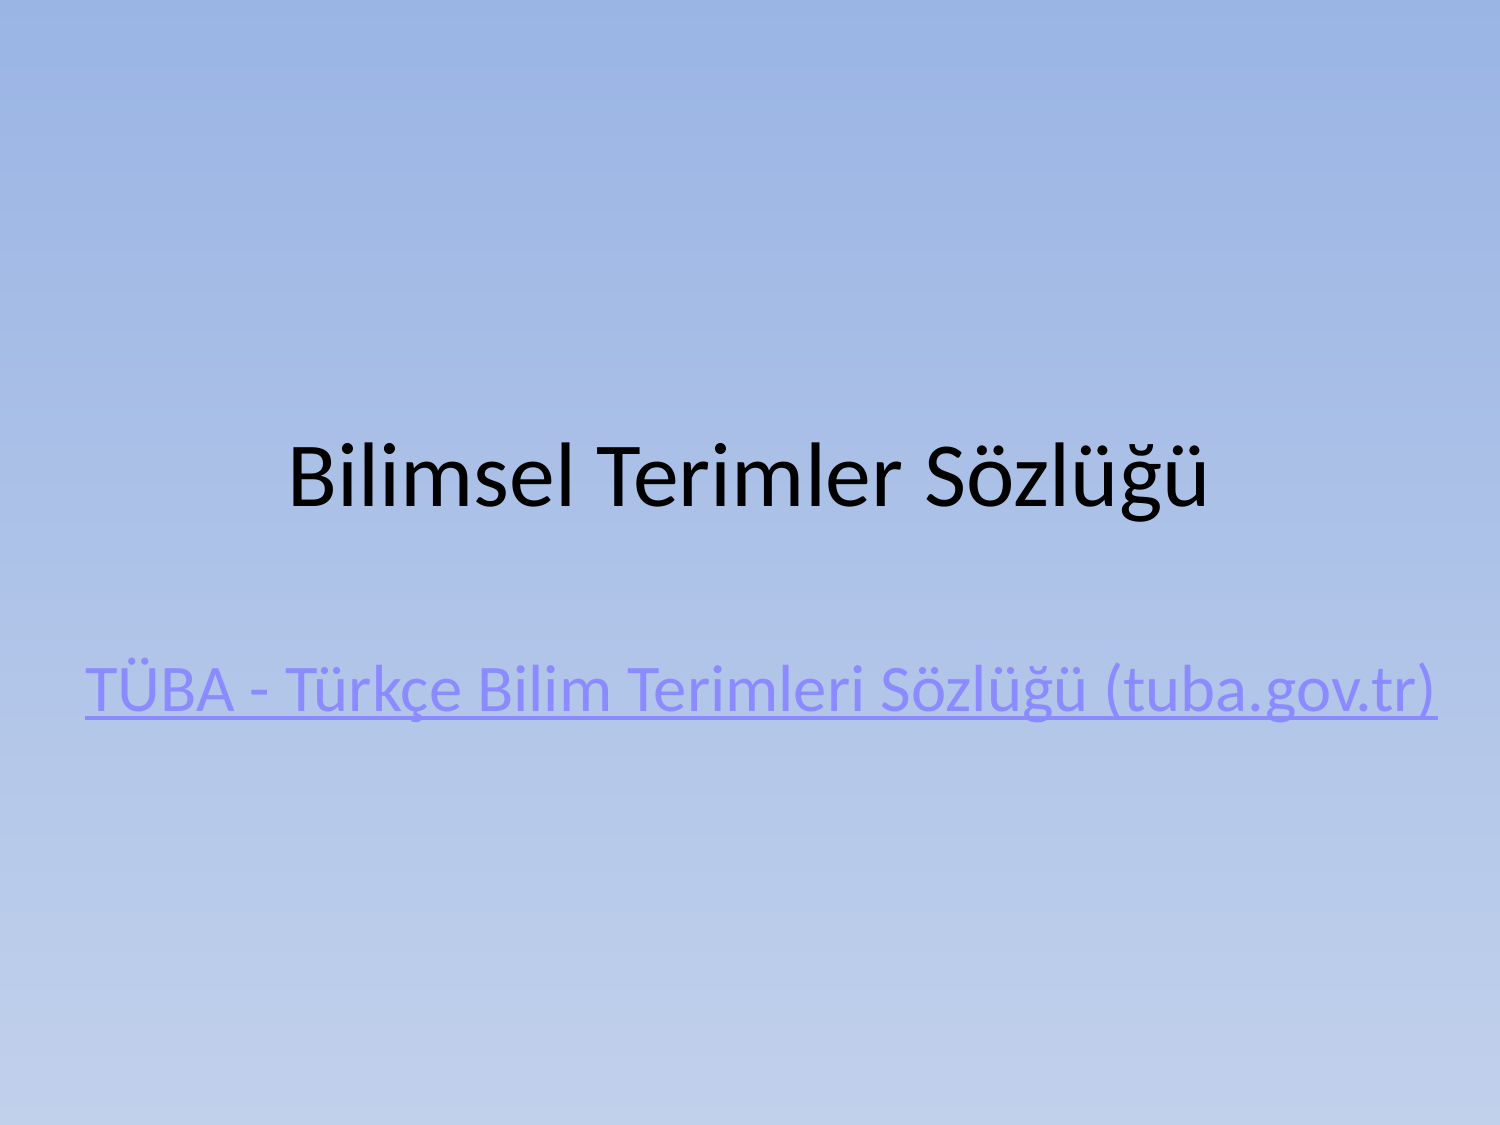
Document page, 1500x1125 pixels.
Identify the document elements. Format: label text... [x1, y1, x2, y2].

title Bilimsel Terimler Sözlüğü [112, 349, 1388, 591]
subtitle TÜBA - Türkçe Bilim Terimleri Sözlüğü (tuba.gov.tr) [53, 637, 1471, 925]
